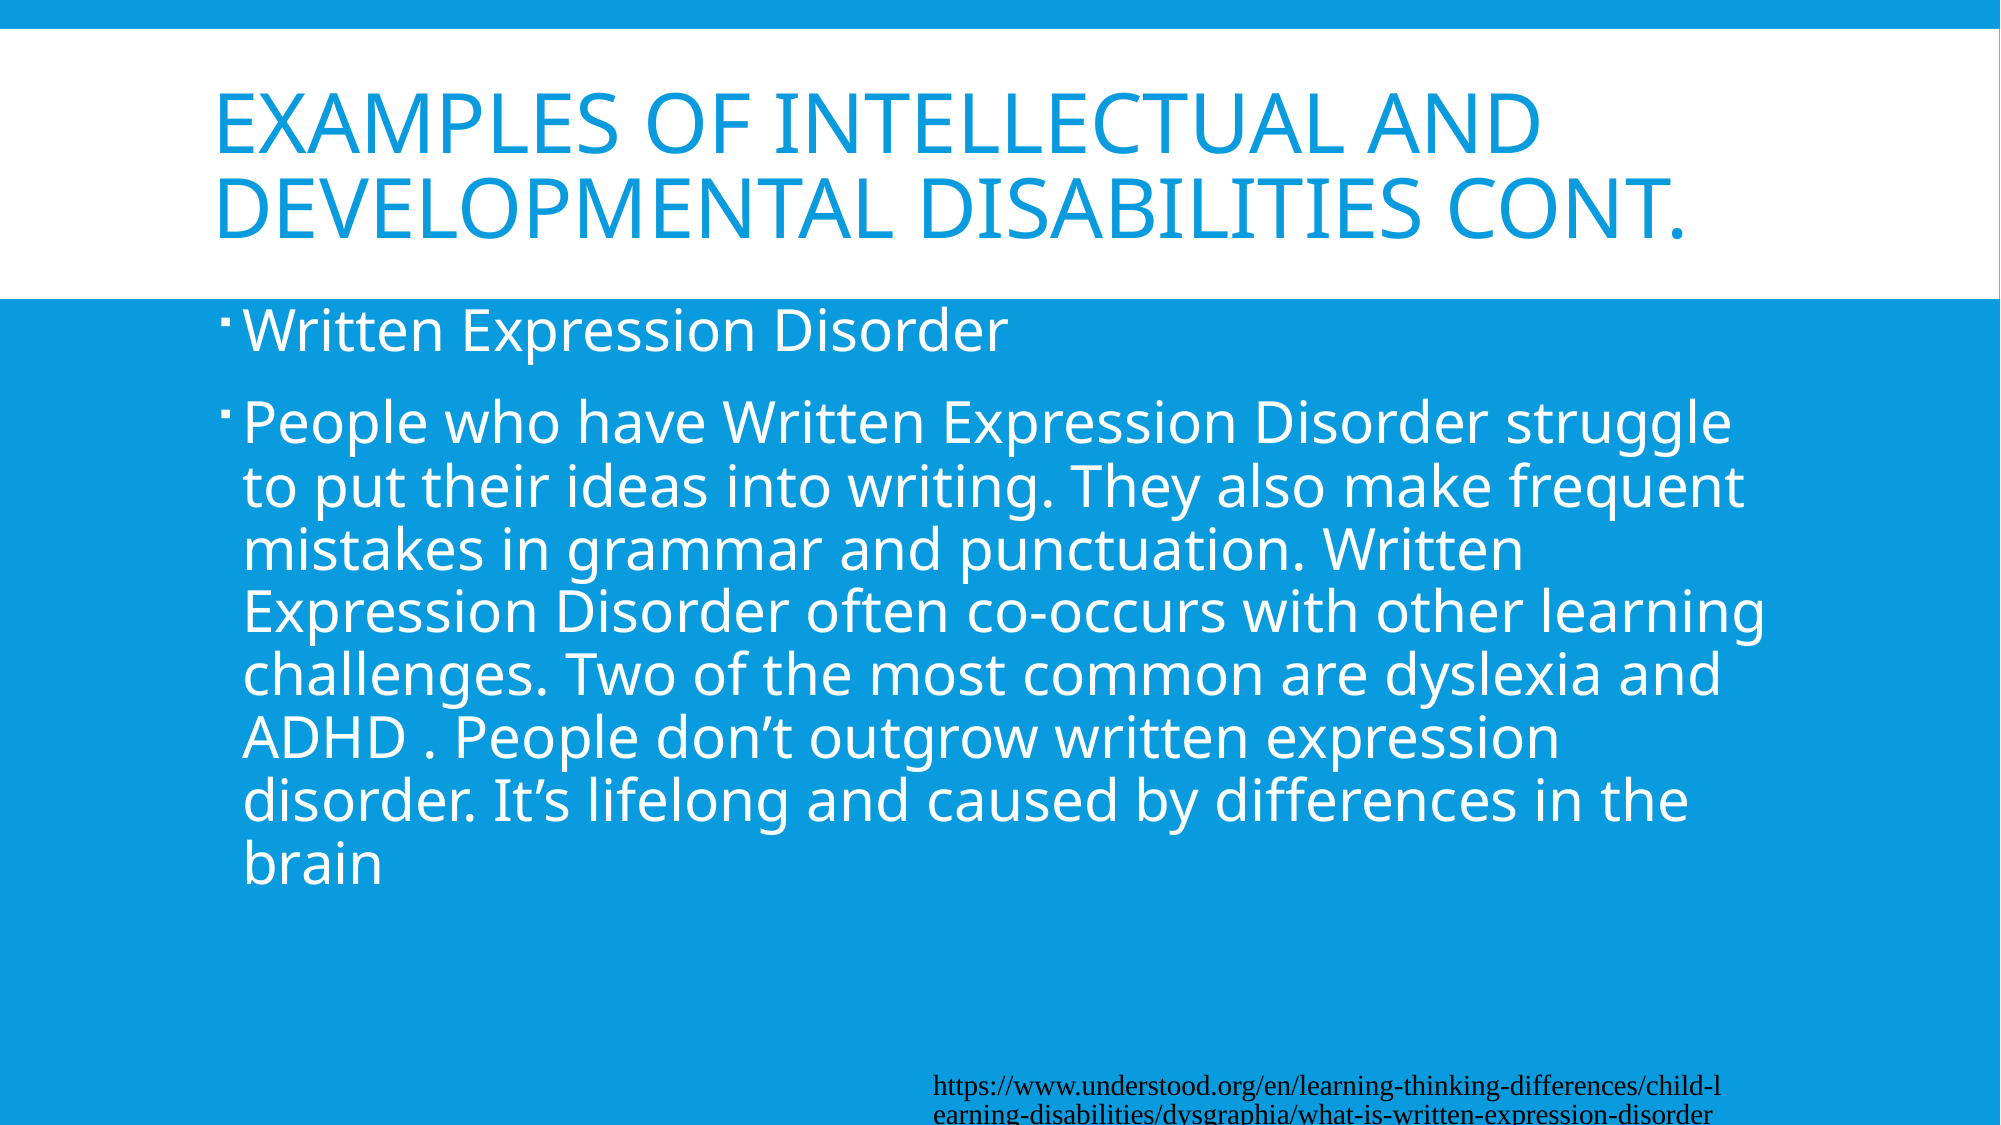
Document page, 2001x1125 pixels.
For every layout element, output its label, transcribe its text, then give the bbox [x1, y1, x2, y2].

title Examples of intellectual and developmental disabilities cont. [197, 46, 1803, 294]
list Written Expression Disorder People who have Written Expression Disorder struggle to put their ideas into writing. They also make frequent mistakes in grammar and punctuation. Written Expression Disorder often co-occurs with other learning challenges. Two of the most common are dyslexia and ADHD . People don’t outgrow written expression disorder. It’s lifelong and caused by differences in the brain [197, 294, 1803, 985]
footer https://www.understood.org/en/learning-thinking-differences/child-learning-disabilities/dysgraphia/what-is-written-expression-disorder [918, 1053, 1746, 1114]
